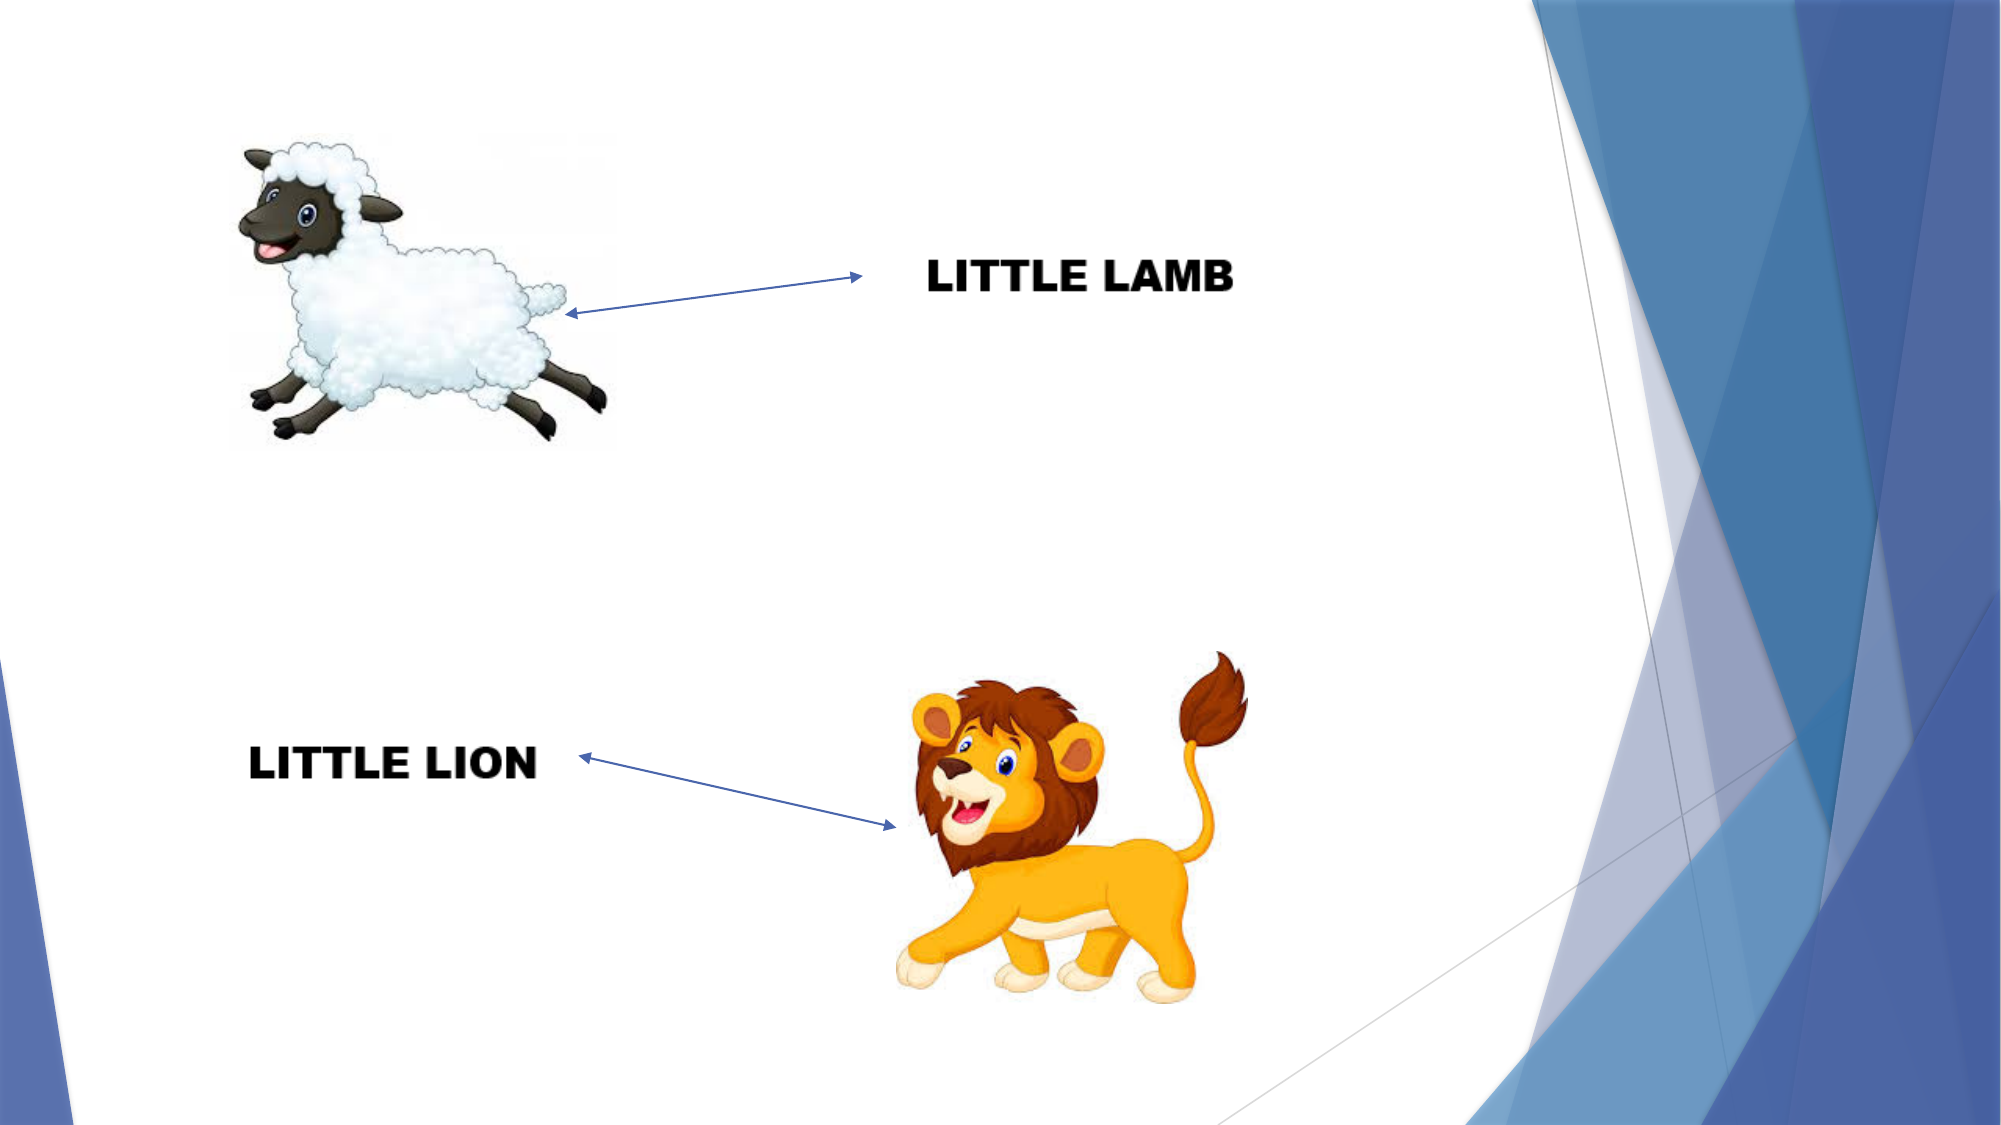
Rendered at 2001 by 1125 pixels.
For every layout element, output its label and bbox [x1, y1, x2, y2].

text_box [564, 275, 864, 316]
text_box [577, 755, 897, 829]
picture [228, 132, 618, 452]
picture [895, 234, 1266, 316]
picture [895, 651, 1249, 1004]
picture [228, 719, 563, 812]
